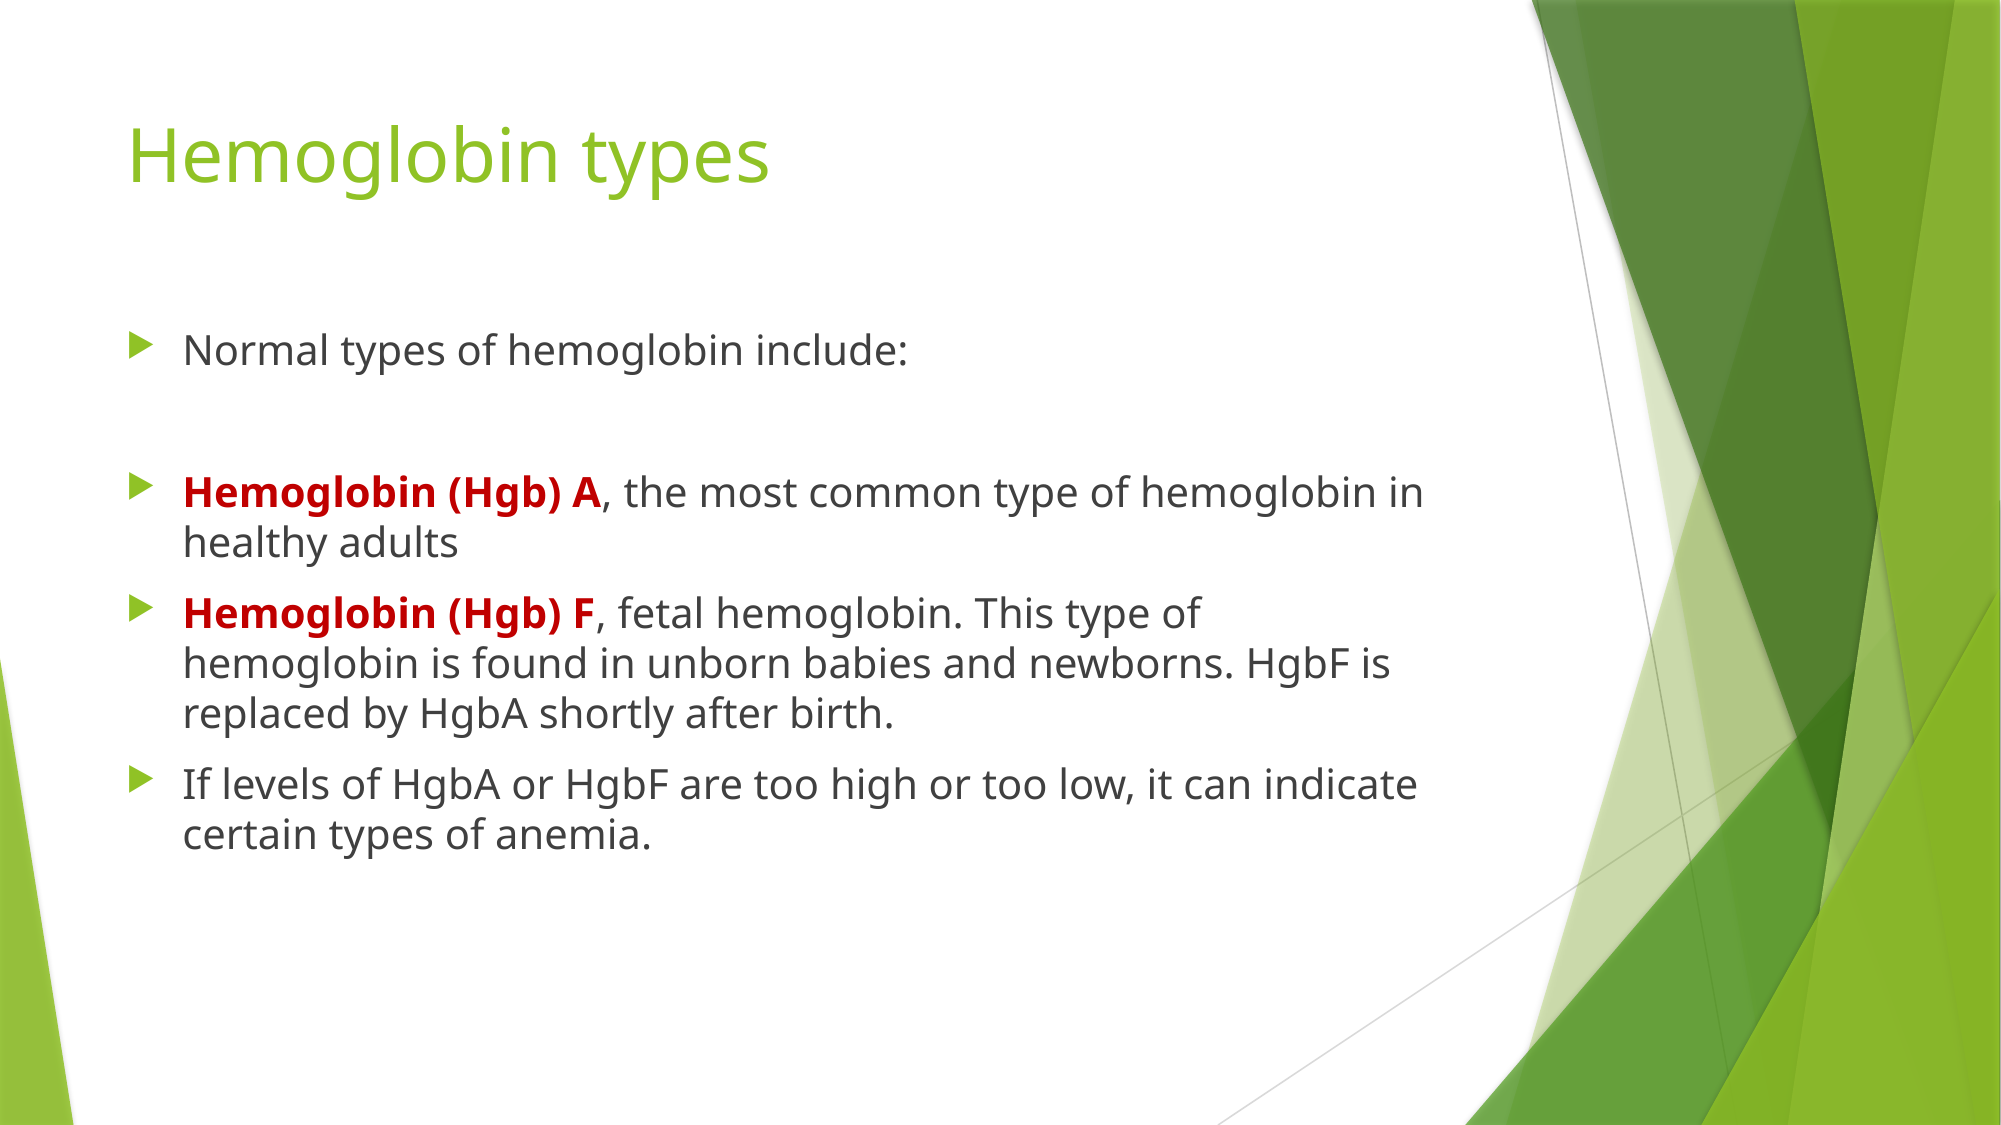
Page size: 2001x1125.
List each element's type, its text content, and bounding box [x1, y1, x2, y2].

list Normal types of hemoglobin include: Hemoglobin (Hgb) A, the most common type of hemoglobin in healthy adults Hemoglobin (Hgb) F, fetal hemoglobin. This type of hemoglobin is found in unborn babies and newborns. HgbF is replaced by HgbA shortly after birth. If levels of HgbA or HgbF are too high or too low, it can indicate certain types of anemia. [111, 316, 1462, 954]
title Hemoglobin types [111, 99, 1522, 317]
